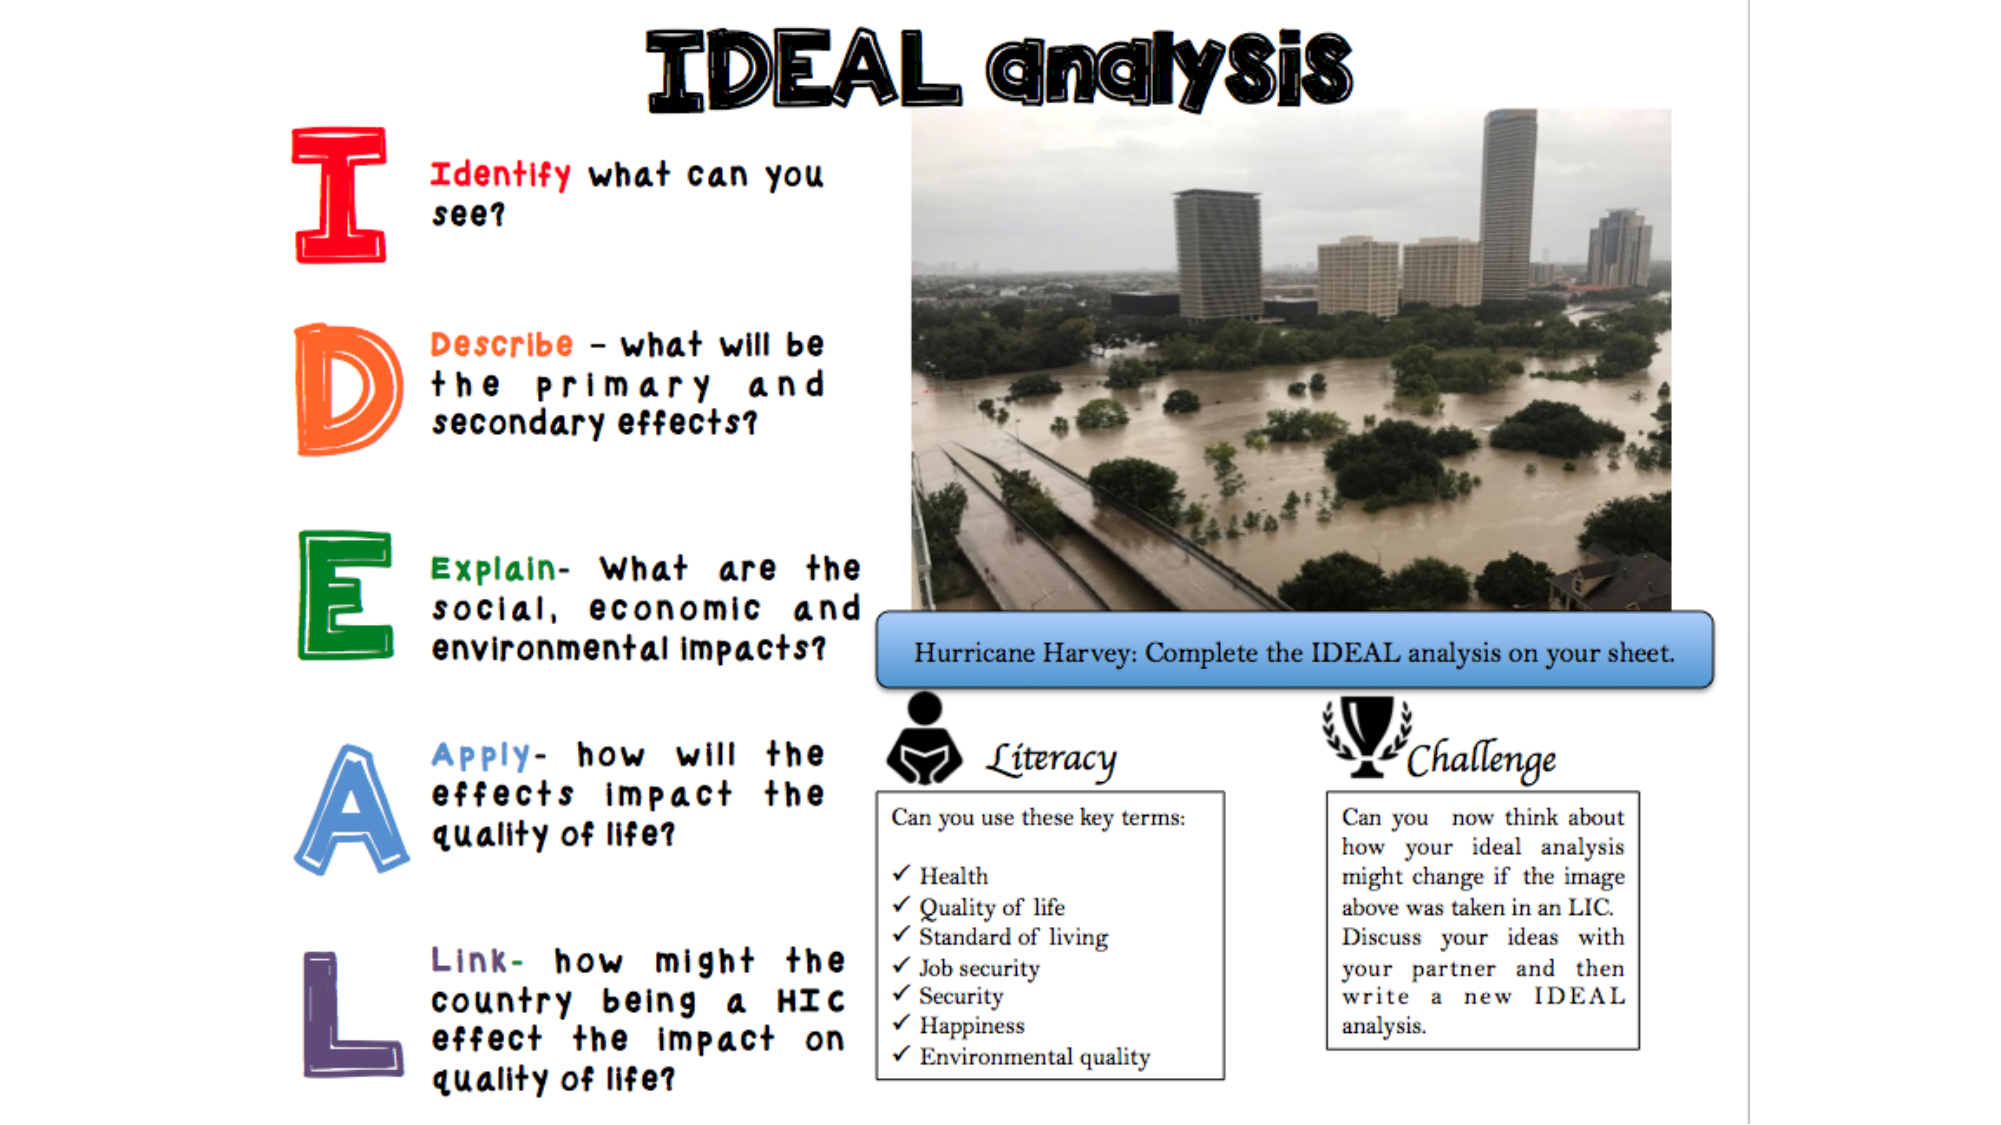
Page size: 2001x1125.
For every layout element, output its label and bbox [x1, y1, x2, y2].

picture [249, 0, 1750, 1124]
